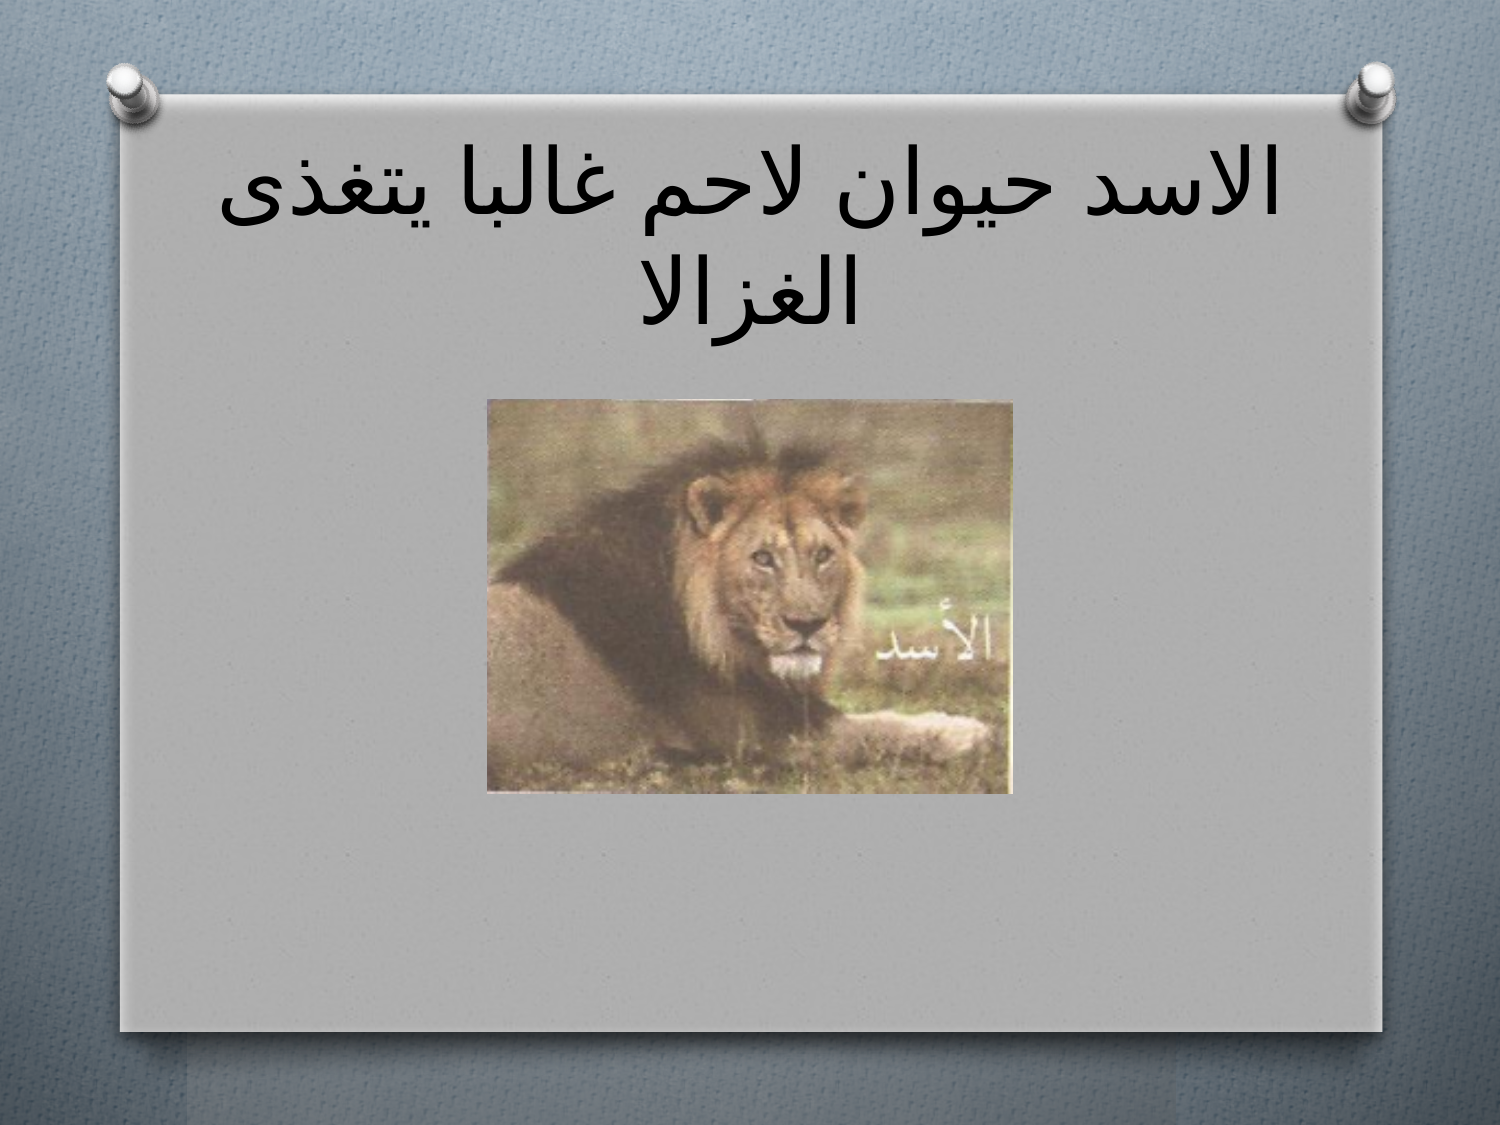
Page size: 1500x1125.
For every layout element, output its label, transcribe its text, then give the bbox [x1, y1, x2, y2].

picture [75, 29, 198, 153]
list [487, 399, 1013, 794]
title الاسد حیوان لاحم غالبا یتغذی الغزالا [179, 134, 1323, 332]
picture [1317, 35, 1439, 156]
